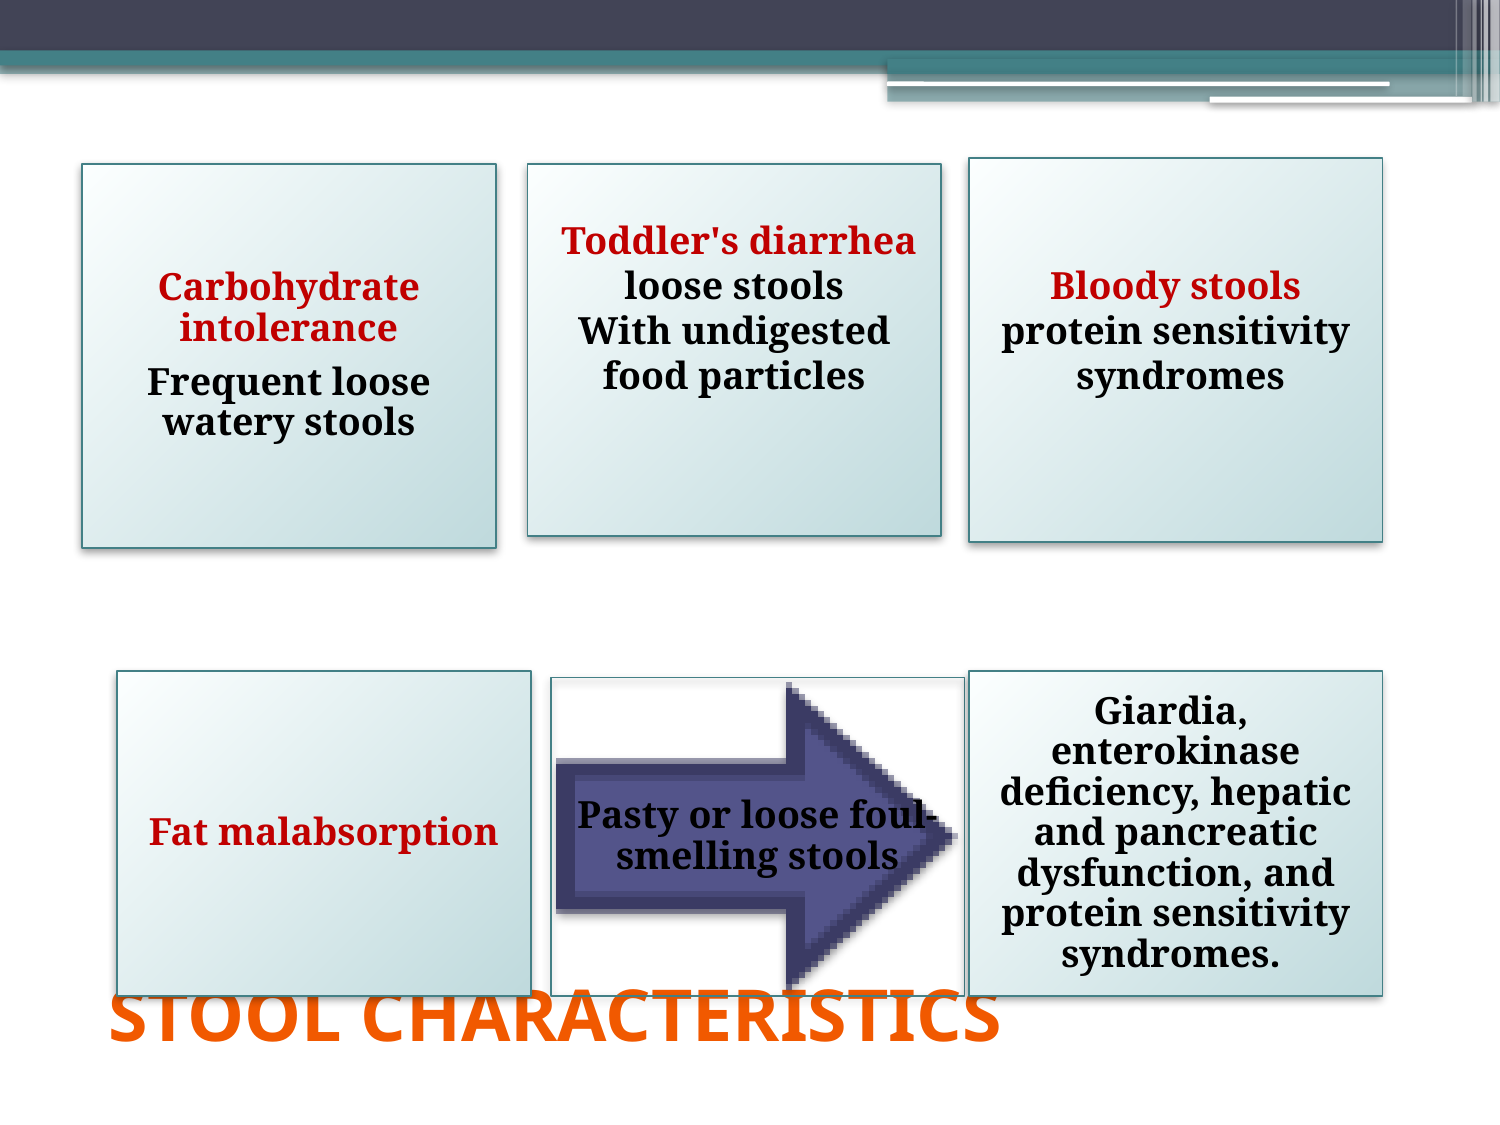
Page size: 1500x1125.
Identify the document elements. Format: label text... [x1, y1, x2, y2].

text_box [58, 70, 1383, 997]
title Stool characteristics [75, 187, 1425, 1067]
